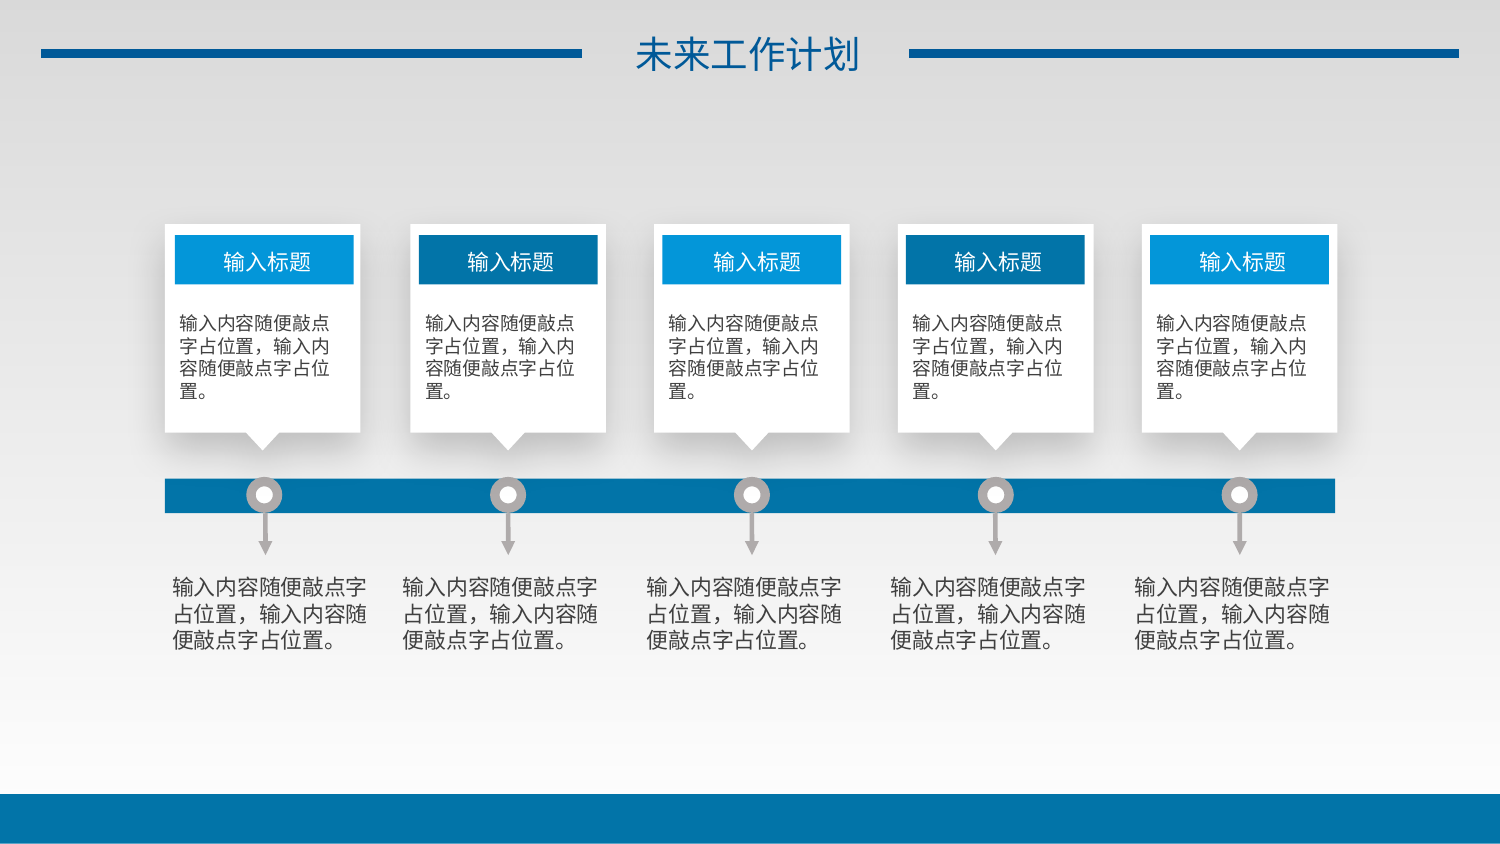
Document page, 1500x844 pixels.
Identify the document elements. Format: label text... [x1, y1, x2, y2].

text_box 输入标题 [209, 241, 326, 283]
text_box 未来工作计划 [586, 23, 910, 84]
text_box [0, 793, 1500, 844]
text_box 输入内容随便敲点字占位置，输入内容随便敲点字占位置。 [164, 304, 361, 410]
text_box [249, 480, 279, 510]
text_box [905, 234, 1086, 286]
text_box [493, 480, 523, 510]
text_box 输入内容随便敲点字占位置，输入内容随便敲点字占位置。 [875, 566, 1116, 661]
text_box [661, 234, 842, 286]
text_box [418, 234, 599, 286]
text_box 输入标题 [1184, 241, 1302, 283]
text_box 输入内容随便敲点字占位置，输入内容随便敲点字占位置。 [1141, 304, 1338, 410]
text_box [1225, 480, 1254, 510]
text_box 输入内容随便敲点字占位置，输入内容随便敲点字占位置。 [897, 304, 1094, 410]
text_box [981, 480, 1011, 510]
text_box [653, 223, 851, 452]
text_box [1149, 234, 1330, 286]
text_box 输入内容随便敲点字占位置，输入内容随便敲点字占位置。 [388, 566, 628, 661]
text_box 输入内容随便敲点字占位置，输入内容随便敲点字占位置。 [654, 304, 850, 410]
text_box [163, 223, 362, 452]
text_box [409, 223, 607, 452]
text_box 输入内容随便敲点字占位置，输入内容随便敲点字占位置。 [1119, 566, 1360, 661]
text_box [174, 234, 355, 286]
text_box [1140, 223, 1339, 452]
text_box 输入内容随便敲点字占位置，输入内容随便敲点字占位置。 [632, 566, 872, 661]
text_box 输入内容随便敲点字占位置，输入内容随便敲点字占位置。 [157, 566, 388, 661]
text_box [737, 480, 767, 510]
text_box 输入标题 [940, 241, 1057, 283]
text_box 输入标题 [699, 241, 816, 283]
text_box 输入内容随便敲点字占位置，输入内容随便敲点字占位置。 [410, 304, 606, 410]
text_box [896, 223, 1095, 452]
text_box 输入标题 [453, 241, 570, 283]
text_box [164, 478, 1336, 514]
